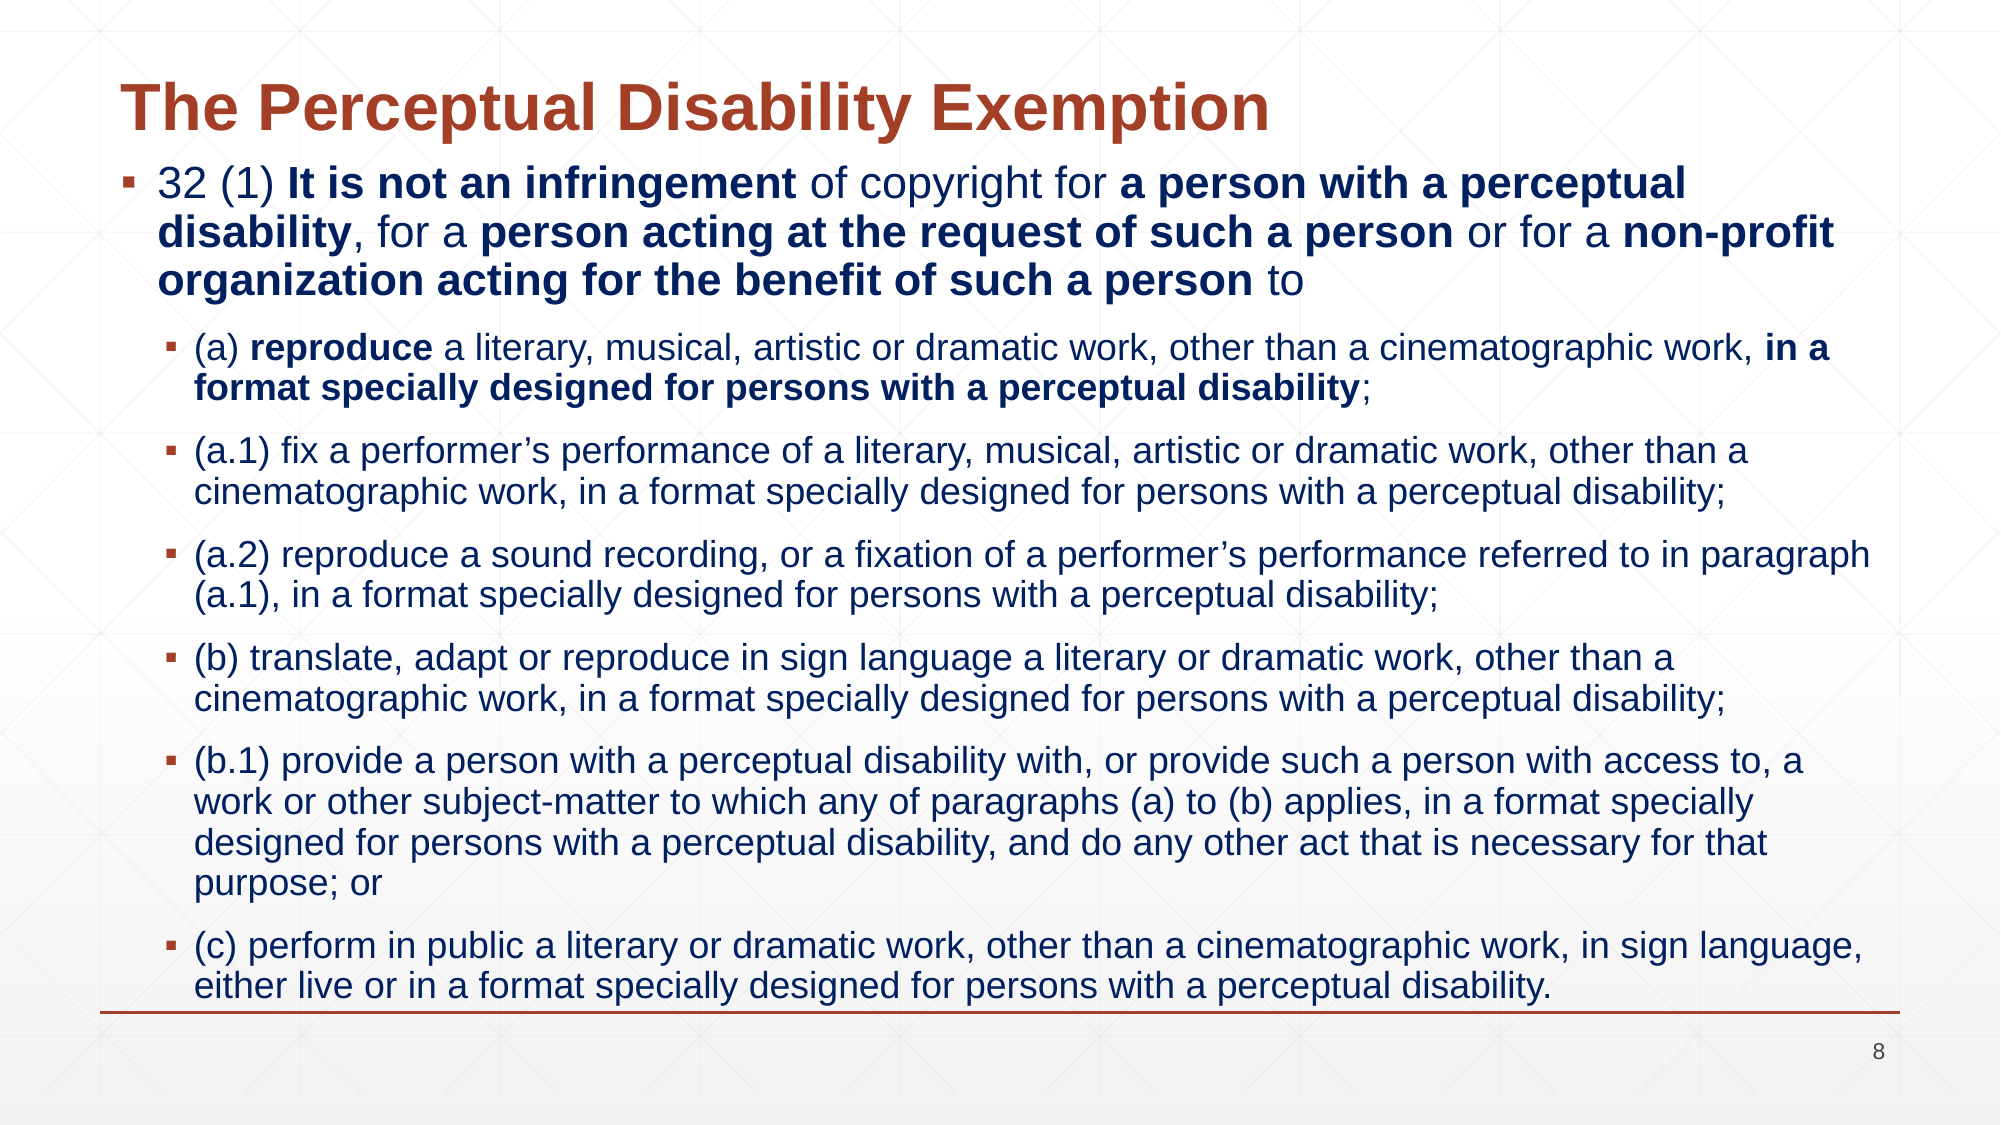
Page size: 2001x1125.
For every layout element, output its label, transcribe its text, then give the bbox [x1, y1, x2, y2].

list 32 (1) It is not an infringement of copyright for a person with a perceptual disability, for a person acting at the request of such a person or for a non-profit organization acting for the benefit of such a person to (a) reproduce a literary, musical, artistic or dramatic work, other than a cinematographic work, in a format specially designed for persons with a perceptual disability; (a.1) fix a performer’s performance of a literary, musical, artistic or dramatic work, other than a cinematographic work, in a format specially designed for persons with a perceptual disability; (a.2) reproduce a sound recording, or a fixation of a performer’s performance referred to in paragraph (a.1), in a format specially designed for persons with a perceptual disability; (b) translate, adapt or reproduce in sign language a literary or dramatic work, other than a cinematographic work, in a format specially designed for persons with a perceptual disability; (b.1) provide a person with a perceptual disability with, or provide such a person with access to, a work or other subject-matter to which any of paragraphs (a) to (b) applies, in a format specially designed for persons with a perceptual disability, and do any other act that is necessary for that purpose; or (c) perform in public a literary or dramatic work, other than a cinematographic work, in sign language, either live or in a format specially designed for persons with a perceptual disability. [105, 152, 1902, 1015]
slide_number 8 [1749, 1031, 1901, 1069]
title The Perceptual Disability Exemption [105, 40, 1681, 152]
